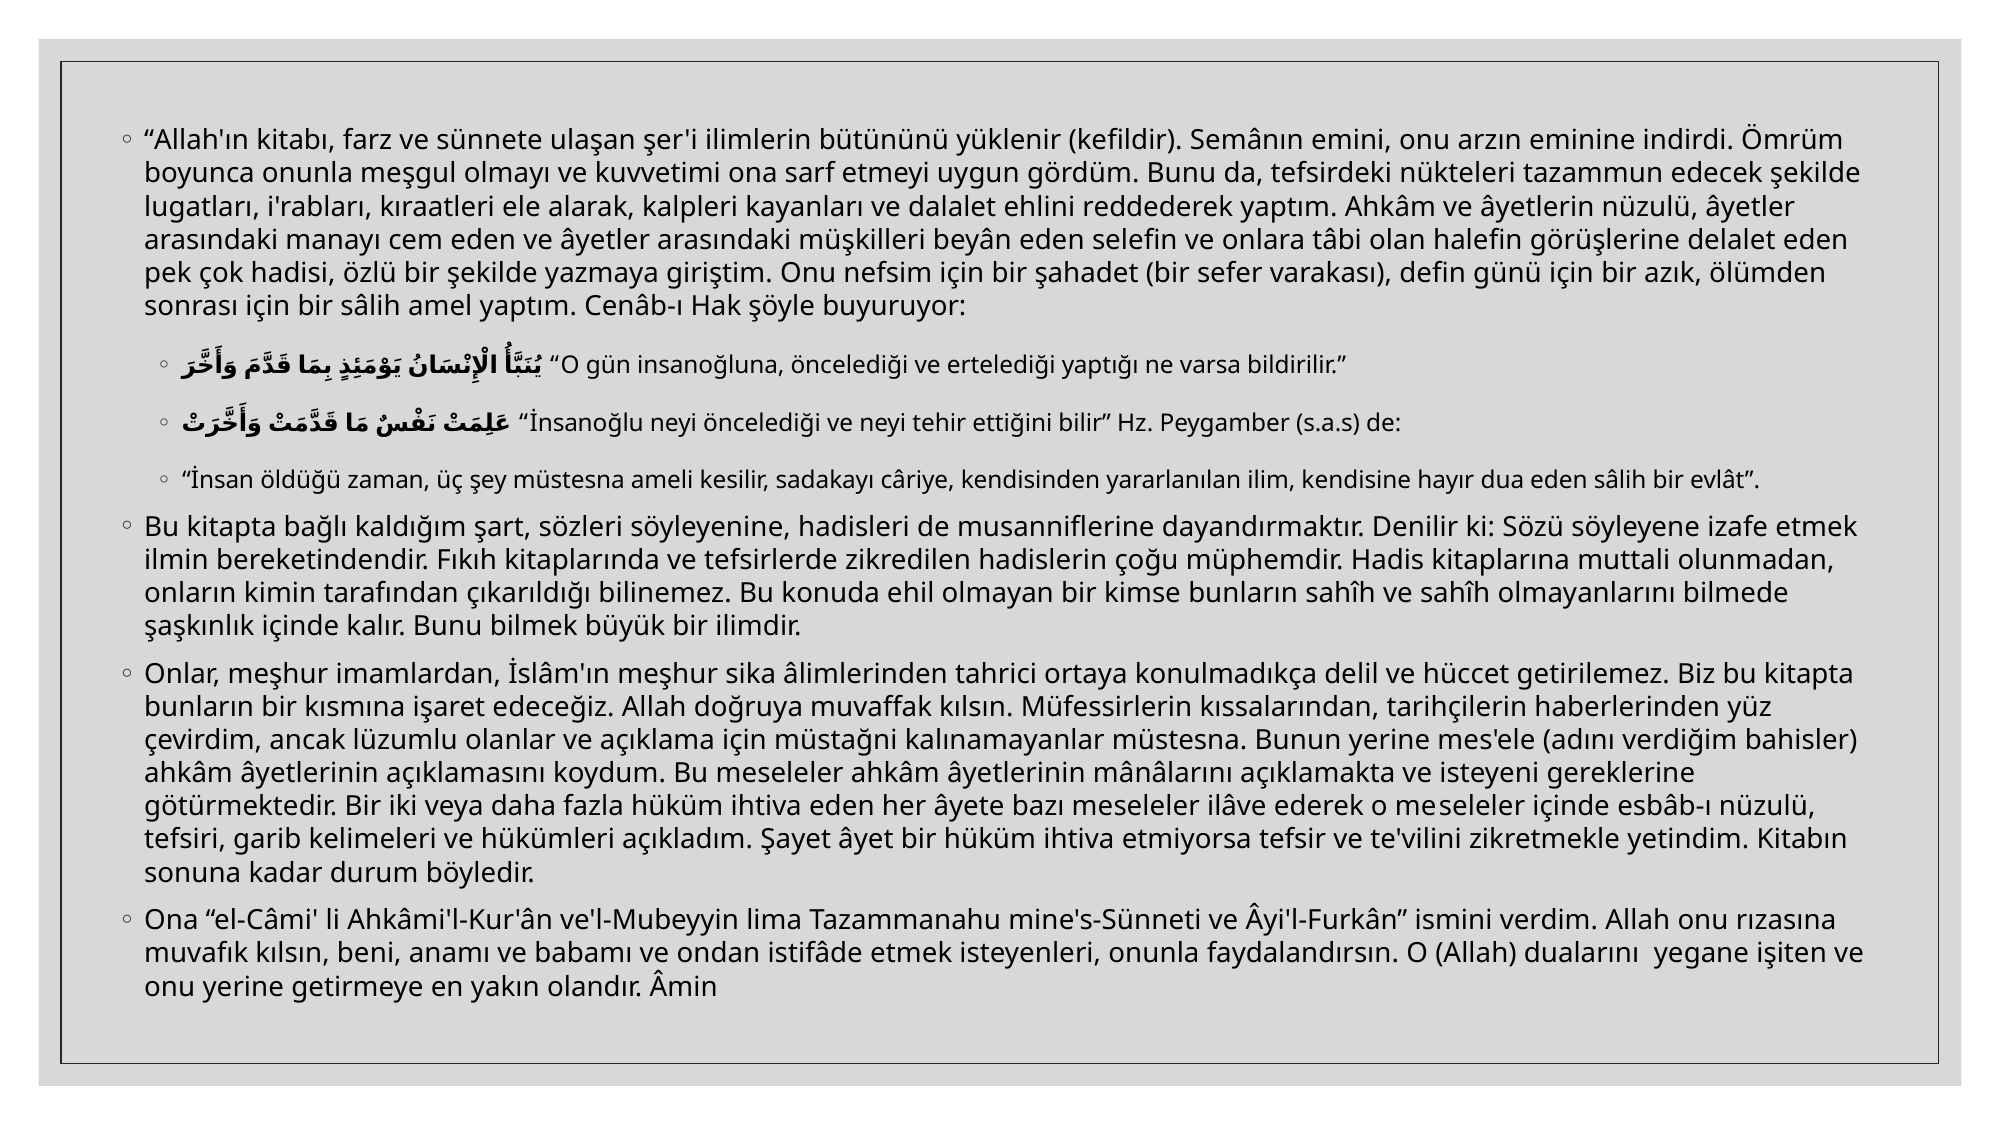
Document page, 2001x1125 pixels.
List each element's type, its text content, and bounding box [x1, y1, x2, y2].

list “Allah'ın kitabı, farz ve sünnete ulaşan şer'i ilimlerin bütününü yüklenir (kefildir). Semânın emini, onu arzın eminine indirdi. Ömrüm boyunca onunla meşgul olmayı ve kuvvetimi ona sarf etmeyi uygun gördüm. Bunu da, tefsirdeki nükteleri tazammun edecek şekilde lugatları, i'rabları, kıraatleri ele alarak, kalpleri kayanları ve dalalet ehlini reddederek yaptım. Ahkâm ve âyetlerin nüzulü, âyetler arasındaki manayı cem eden ve âyetler arasındaki müşkilleri beyân eden selefin ve onlara tâbi olan halefin görüşlerine delalet eden pek çok hadisi, özlü bir şekilde yazmaya giriştim. Onu nefsim için bir şahadet (bir sefer varakası), defin günü için bir azık, ölümden sonrası için bir sâlih amel yaptım. Cenâb-ı Hak şöyle buyuruyor: يُنَبَّأُ الْإِنْسَانُ يَوْمَئِذٍ بِمَا قَدَّمَ وَأَخَّرَ “O gün insanoğluna, öncelediği ve ertelediği yaptığı ne varsa bildirilir.” عَلِمَتْ نَفْسٌ مَا قَدَّمَتْ وَأَخَّرَتْ “İnsanoğlu neyi öncelediği ve neyi tehir ettiğini bilir” Hz. Peygamber (s.a.s) de: “İnsan öldüğü zaman, üç şey müstesna ameli kesilir, sadakayı câriye, kendisinden yararlanılan ilim, kendisine hayır dua eden sâlih bir evlât”. Bu kitapta bağlı kaldığım şart, sözleri söyleyenine, hadisleri de musanniflerine dayandırmaktır. Denilir ki: Sözü söyleyene izafe etmek ilmin bereketindendir. Fıkıh kitaplarında ve tefsirlerde zikredilen hadislerin çoğu müphemdir. Hadis kitaplarına muttali olunmadan, onların kimin tarafından çıkarıldığı bilinemez. Bu konuda ehil olmayan bir kimse bunların sahîh ve sahîh olmayanlarını bilmede şaşkınlık içinde kalır. Bunu bilmek büyük bir ilimdir. Onlar, meşhur imamlardan, İslâm'ın meşhur sika âlimlerinden tahrici ortaya konulmadıkça delil ve hüccet getirilemez. Biz bu kitapta bunların bir kısmına işaret edeceğiz. Allah doğruya muvaffak kılsın. Müfessirlerin kıssalarından, tarihçilerin haberlerinden yüz çevirdim, ancak lüzumlu olanlar ve açıklama için müstağni kalınamayanlar müstesna. Bunun yerine mes'ele (adını verdiğim bahisler) ahkâm âyetlerinin açıklamasını koydum. Bu meseleler ahkâm âyetlerinin mânâlarını açıklamakta ve isteyeni gereklerine götürmektedir. Bir iki veya daha fazla hüküm ihtiva eden her âyete bazı meseleler ilâve ederek o me­seleler içinde esbâb-ı nüzulü, tefsiri, garib kelimeleri ve hükümleri açıkladım. Şayet âyet bir hüküm ihtiva etmiyorsa tefsir ve te'vilini zikretmekle yetindim. Kitabın sonuna kadar durum böyledir. Ona “el-Câmi' li Ahkâmi'l-Kur'ân ve'l-Mubeyyin lima Tazammanahu mine's-Sünneti ve Âyi'l-Furkân” ismini verdim. Allah onu rızasına muvafık kılsın, beni, anamı ve babamı ve ondan istifâde etmek isteyenleri, onunla faydalandırsın. O (Allah) dualarını yegane işiten ve onu yerine getirmeye en yakın olandır. Âmin [103, 114, 1889, 1019]
